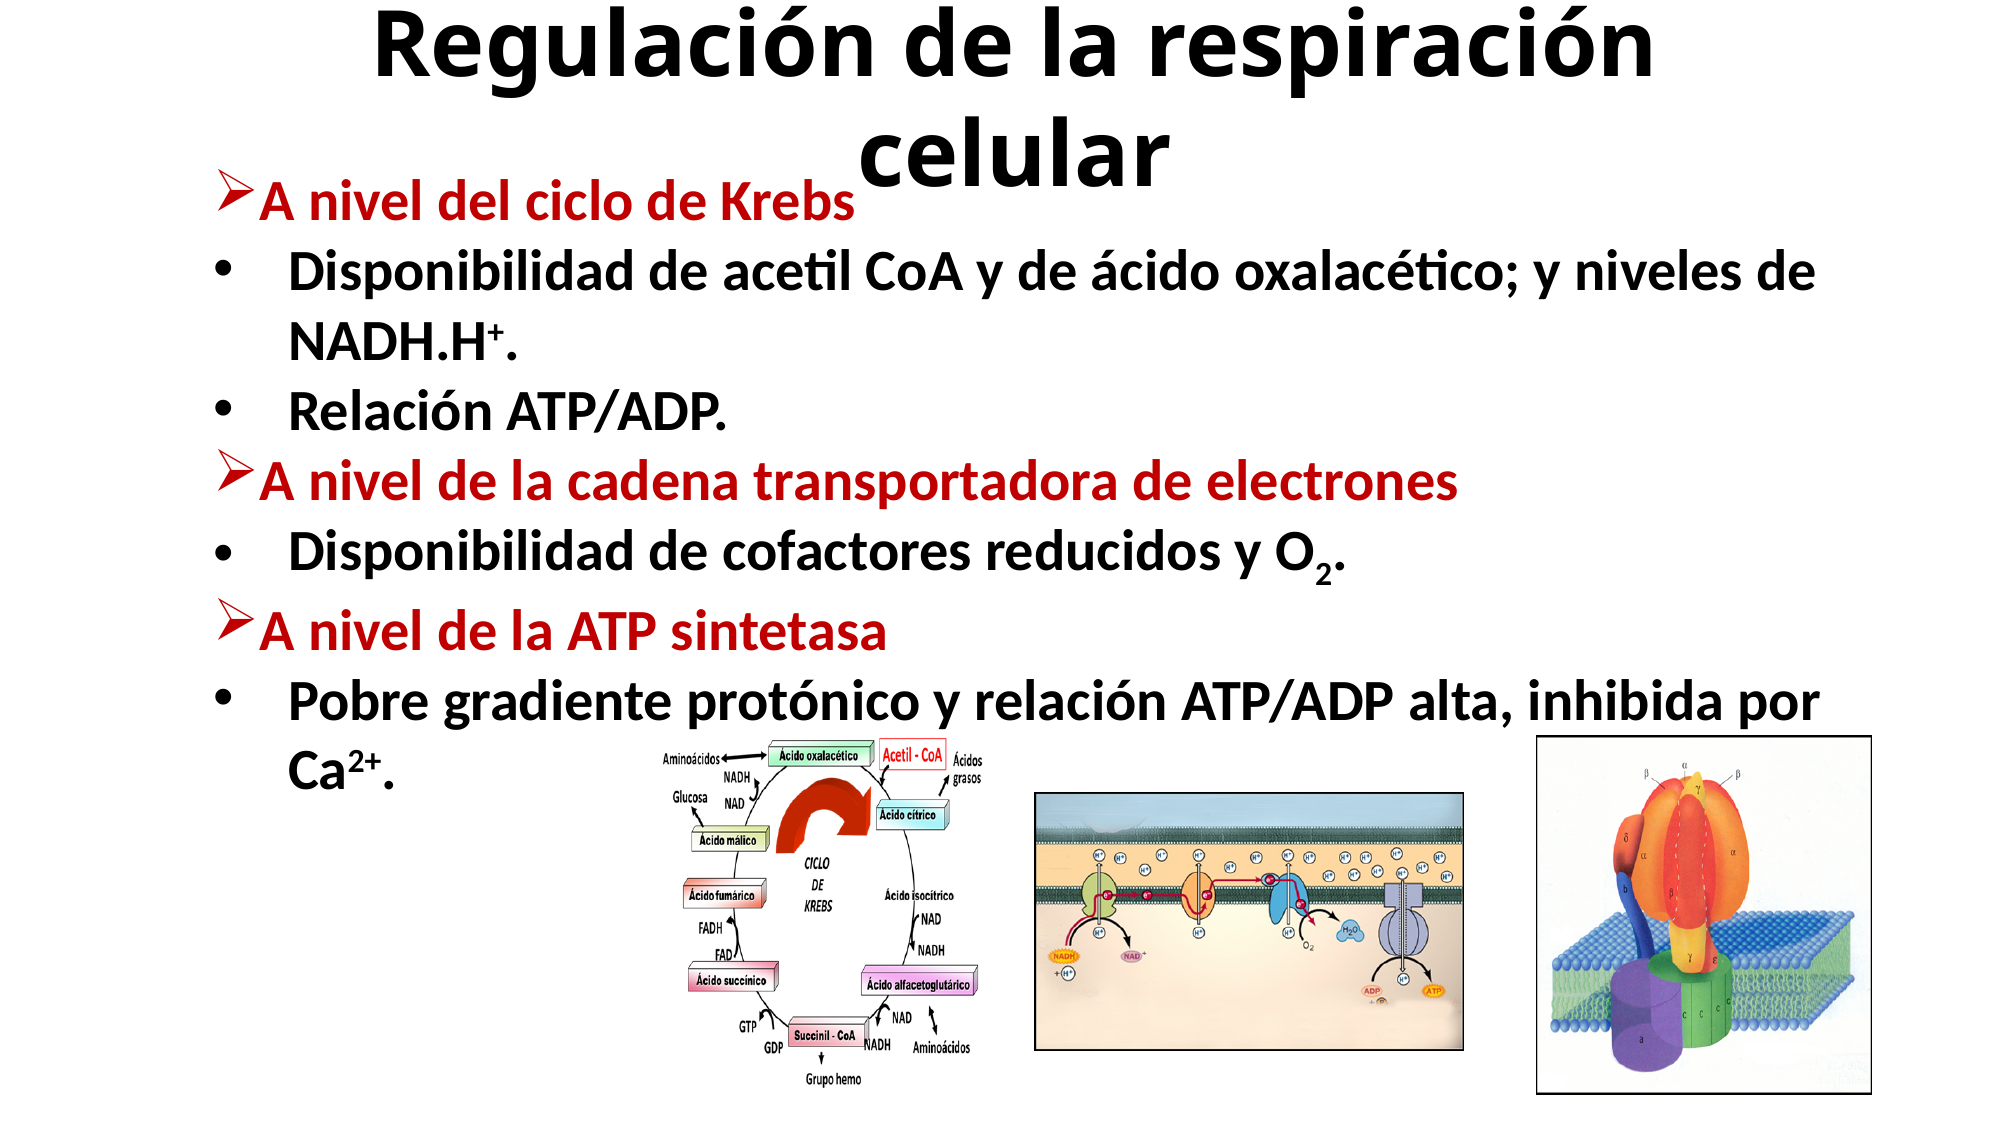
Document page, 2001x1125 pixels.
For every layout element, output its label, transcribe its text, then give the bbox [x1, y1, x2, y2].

text_box A nivel del ciclo de Krebs Disponibilidad de acetil CoA y de ácido oxalacético; y niveles de NADH.H+. Relación ATP/ADP. A nivel de la cadena transportadora de electrones Disponibilidad de cofactores reducidos y O2. A nivel de la ATP sintetasa Pobre gradiente protónico y relación ATP/ADP alta, inhibida por Ca2+. [182, 154, 1847, 810]
text_box Regulación de la respiración celular [303, 31, 1727, 154]
picture [656, 735, 1872, 1101]
